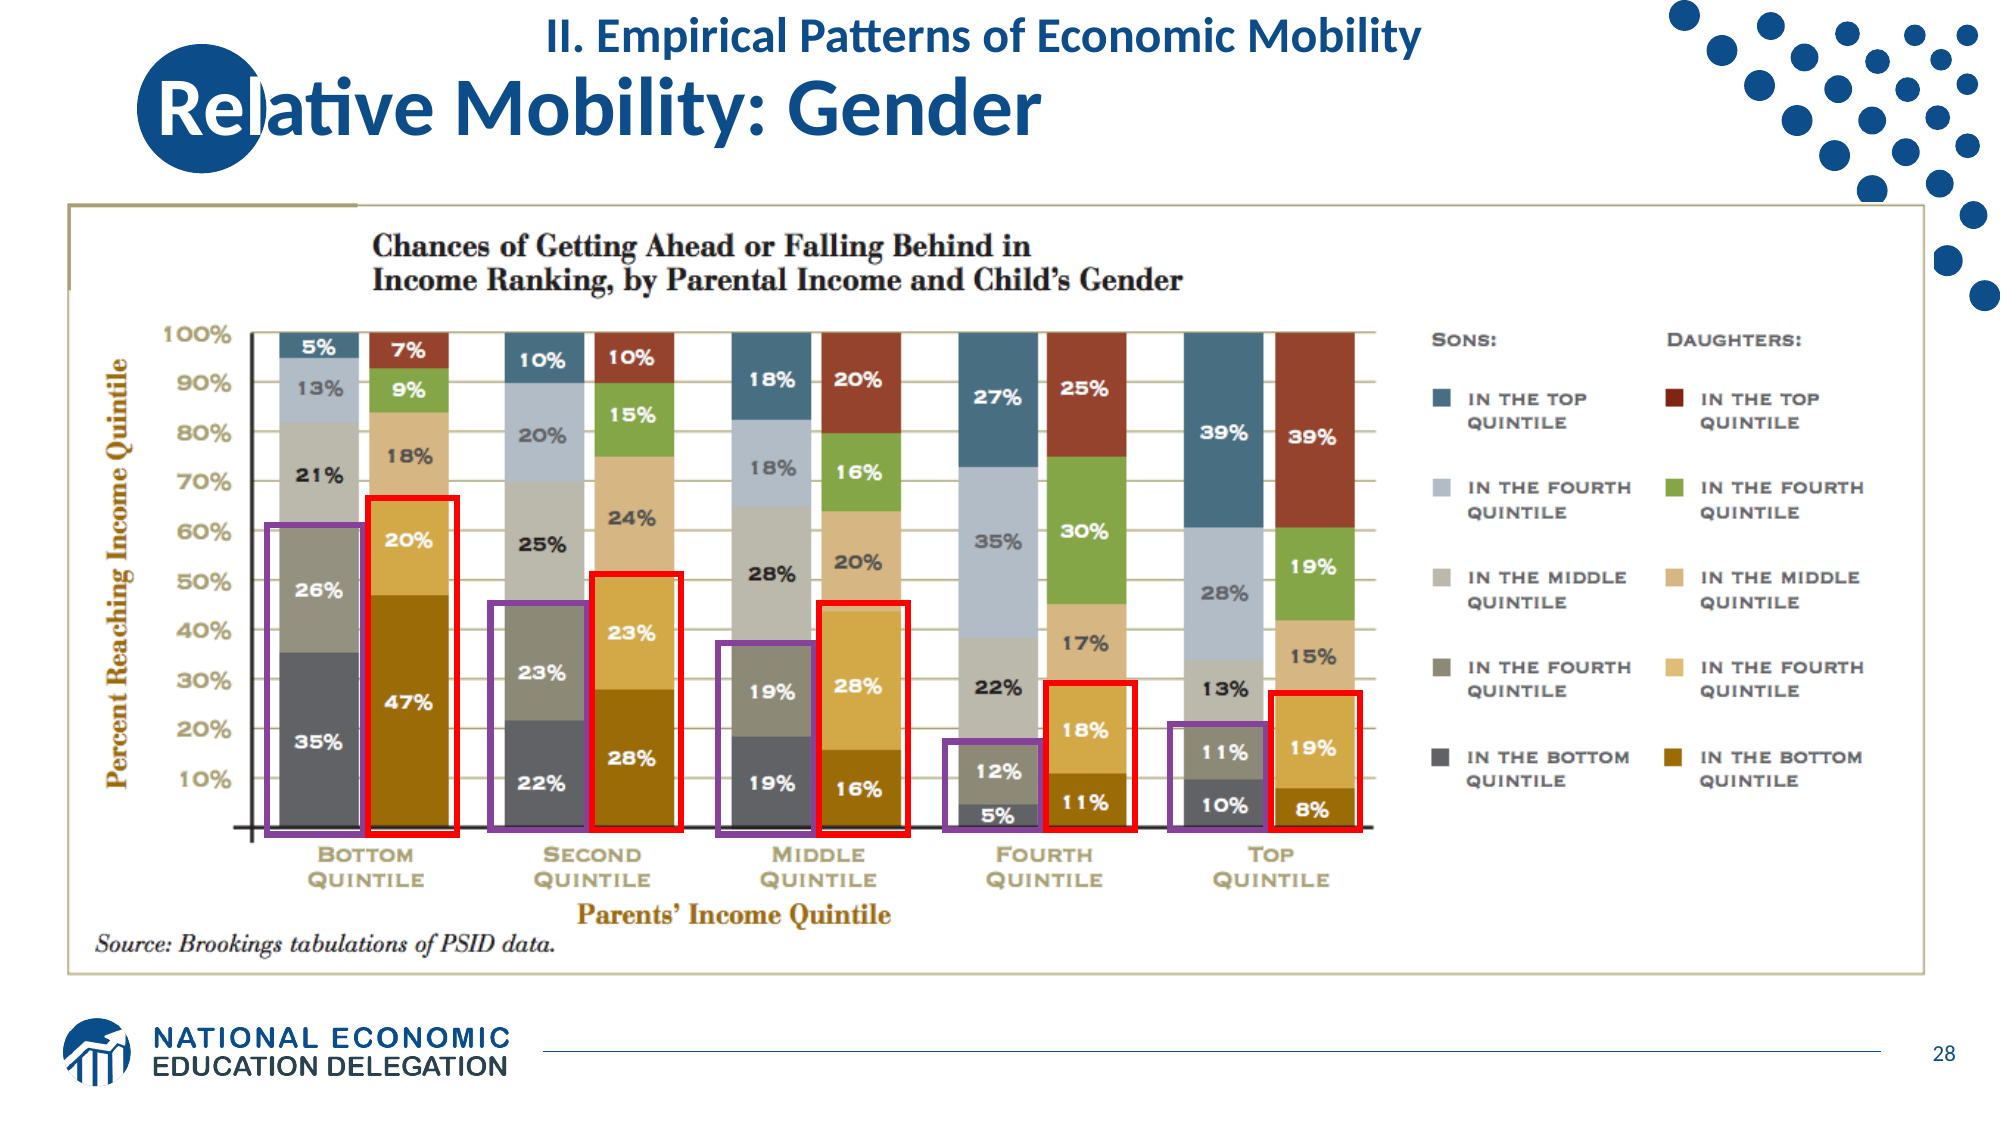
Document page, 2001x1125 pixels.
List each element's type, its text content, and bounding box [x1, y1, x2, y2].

title Relative Mobility: Gender [142, 0, 1868, 202]
picture [55, 1013, 520, 1091]
text_box II. Empirical Patterns of Economic Mobility [530, 0, 1438, 70]
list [66, 202, 1934, 983]
slide_number 28 [1521, 1022, 1972, 1082]
